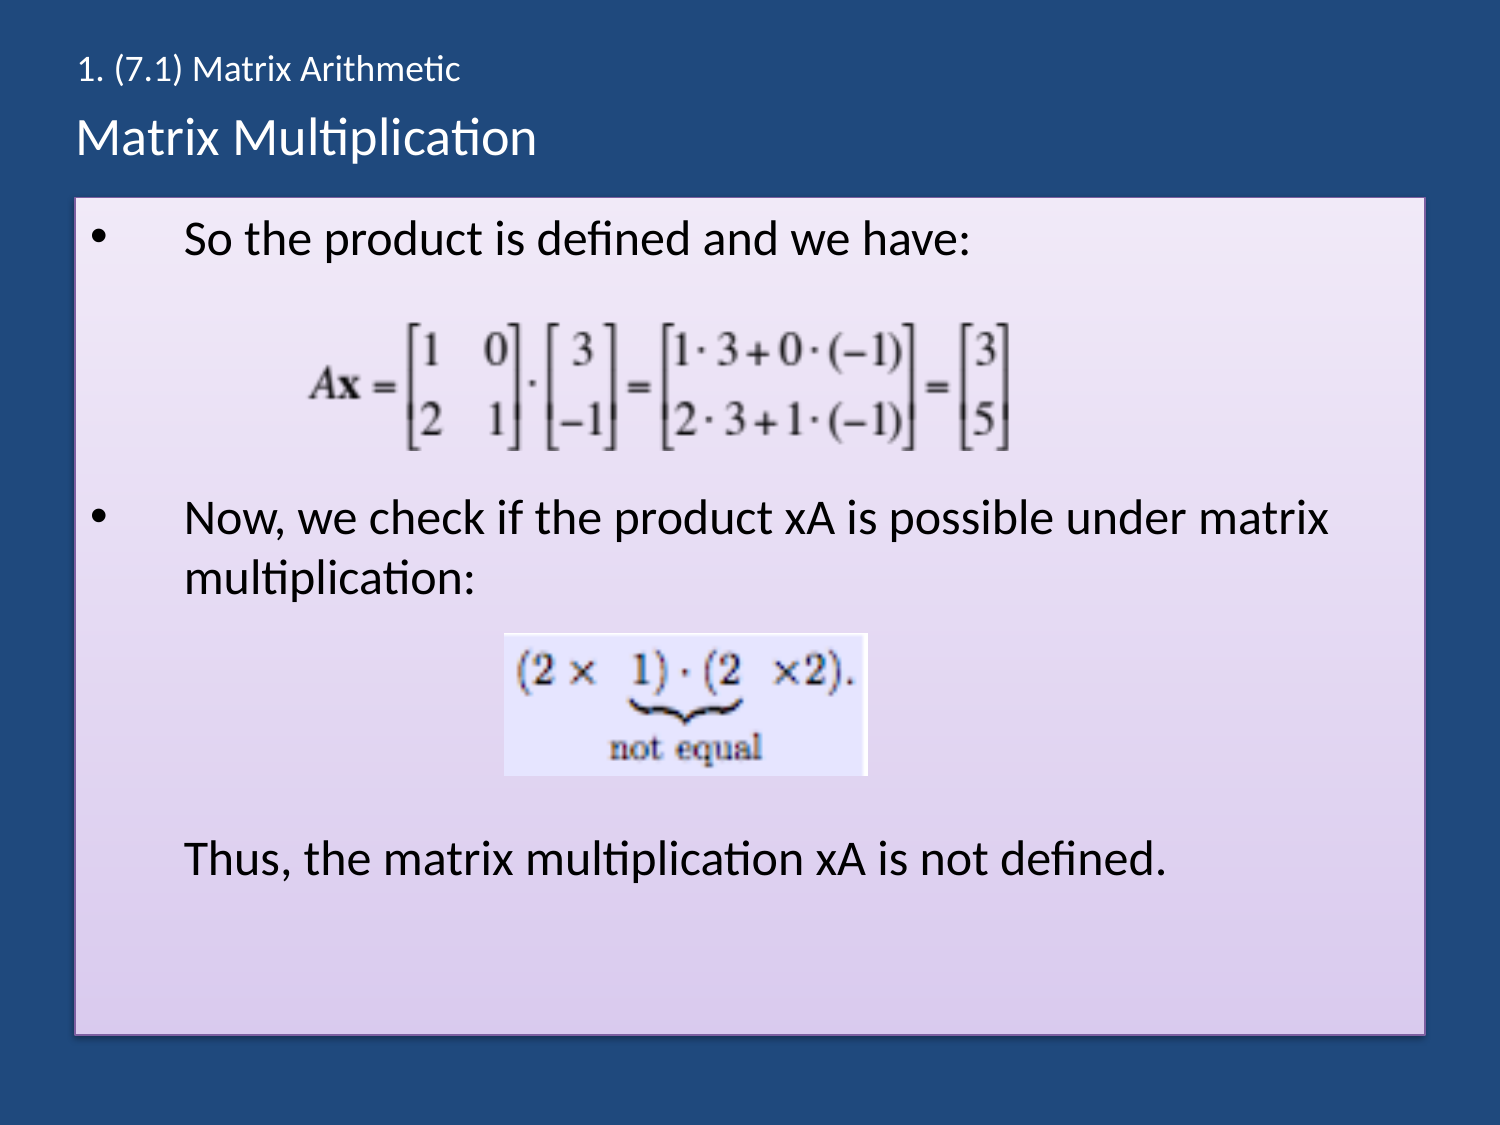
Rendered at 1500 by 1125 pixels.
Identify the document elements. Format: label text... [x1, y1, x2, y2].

picture [504, 633, 868, 776]
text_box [300, 321, 1010, 452]
list So the product is defined and we have: Now, we check if the product xA is possible under matrix multiplication: Thus, the matrix multiplication xA is not defined. [74, 197, 1426, 1036]
text_box 1. (7.1) Matrix Arithmetic [61, 36, 1402, 96]
title Matrix Multiplication [60, 93, 1411, 175]
